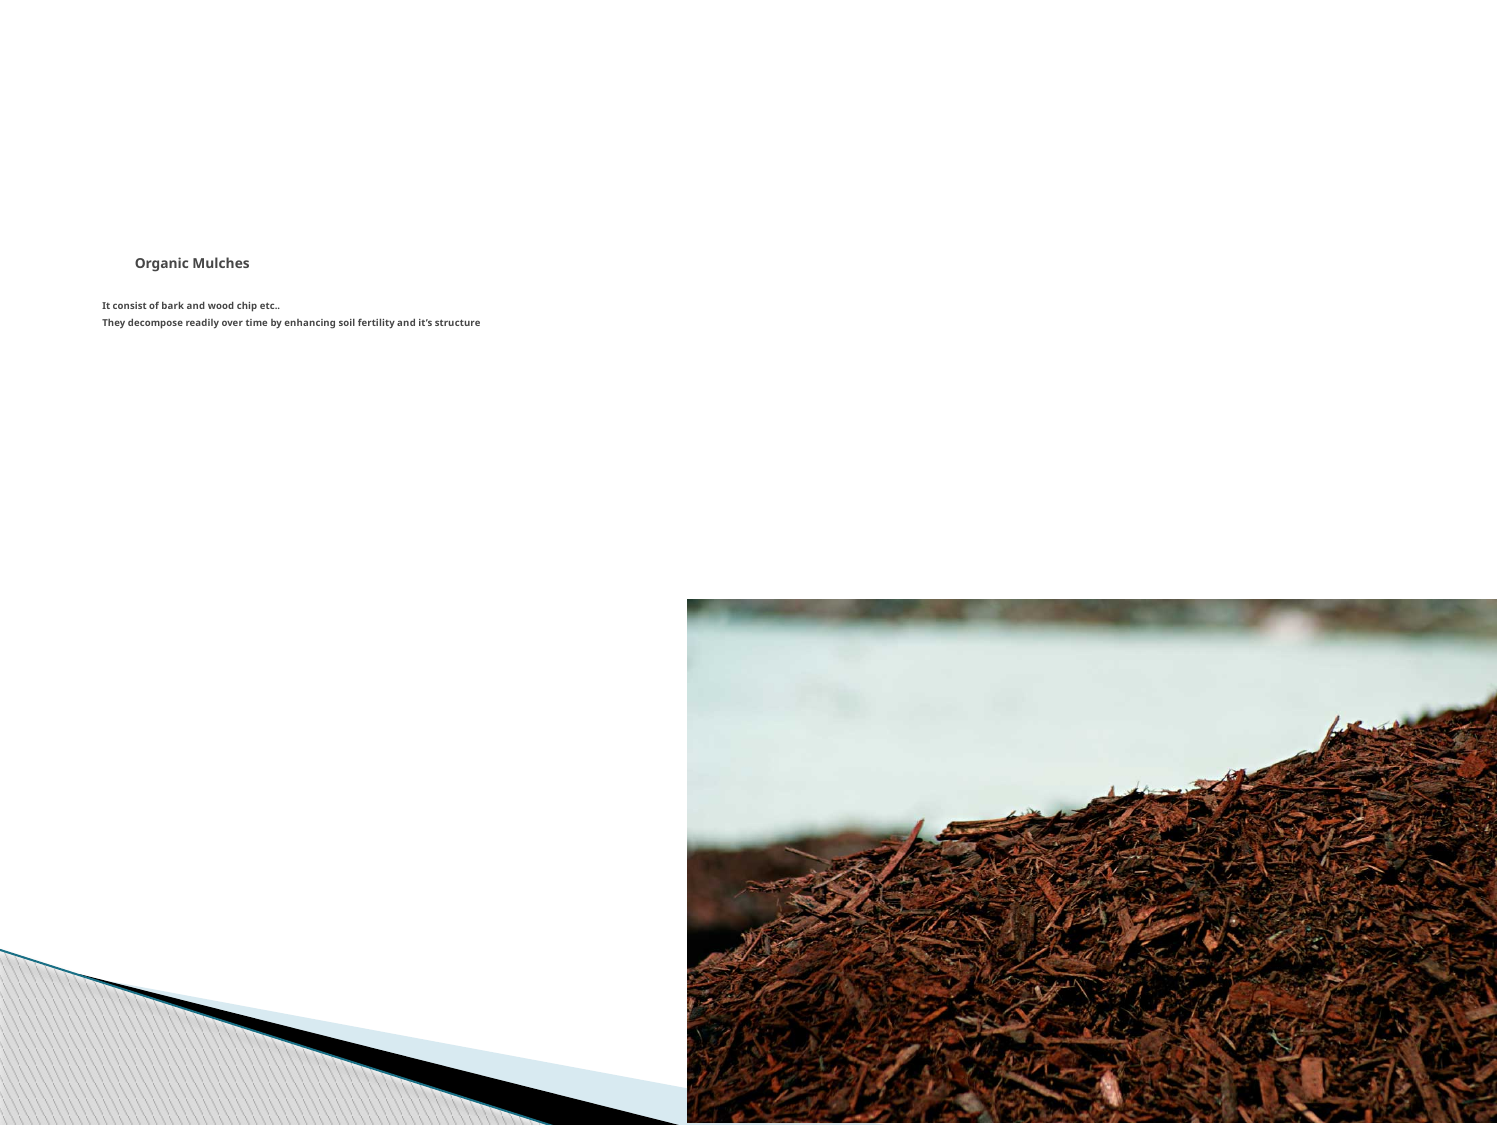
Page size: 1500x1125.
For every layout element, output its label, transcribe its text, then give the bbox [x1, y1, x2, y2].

title Organic Mulches It consist of bark and wood chip etc.. They decompose readily over time by enhancing soil fertility and it’s structure [87, 237, 1450, 338]
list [687, 599, 1497, 1124]
